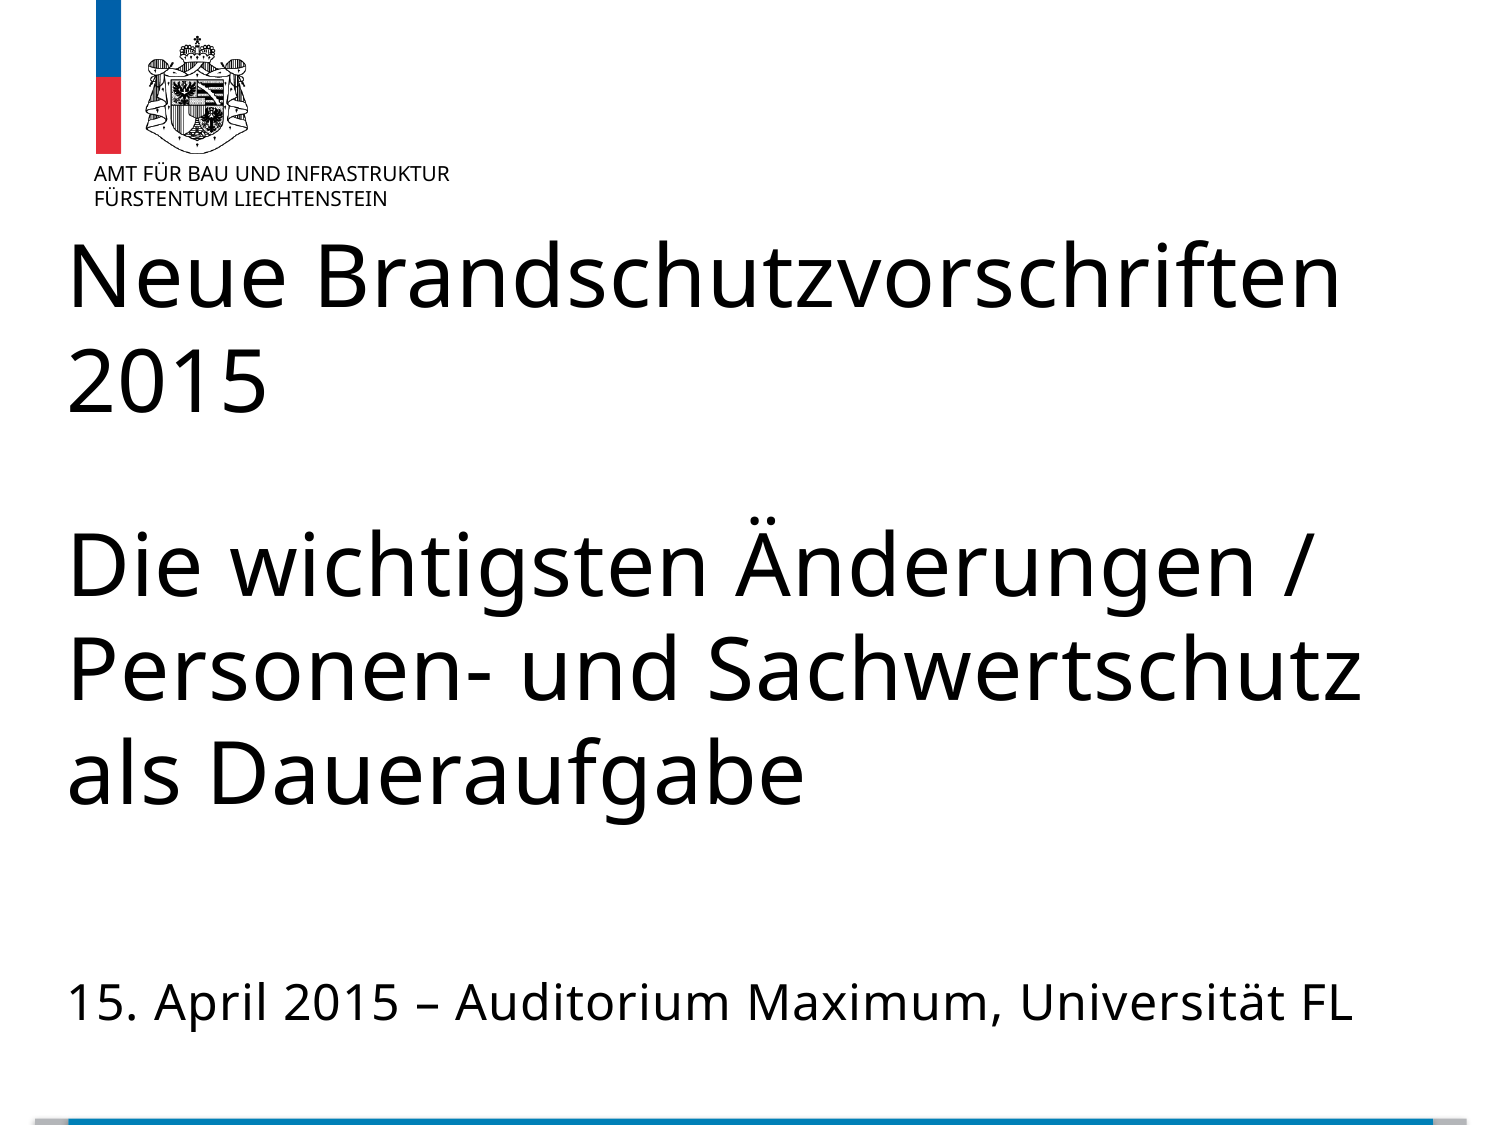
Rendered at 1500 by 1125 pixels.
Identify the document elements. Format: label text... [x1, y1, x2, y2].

subtitle Die wichtigsten Änderungen / Personen- und Sachwertschutz als Daueraufgabe 15. April 2015 – Auditorium Maximum, Universität FL [66, 509, 1449, 919]
title Neue Brandschutzvorschriften 2015 [66, 221, 1449, 509]
picture [96, 0, 248, 154]
